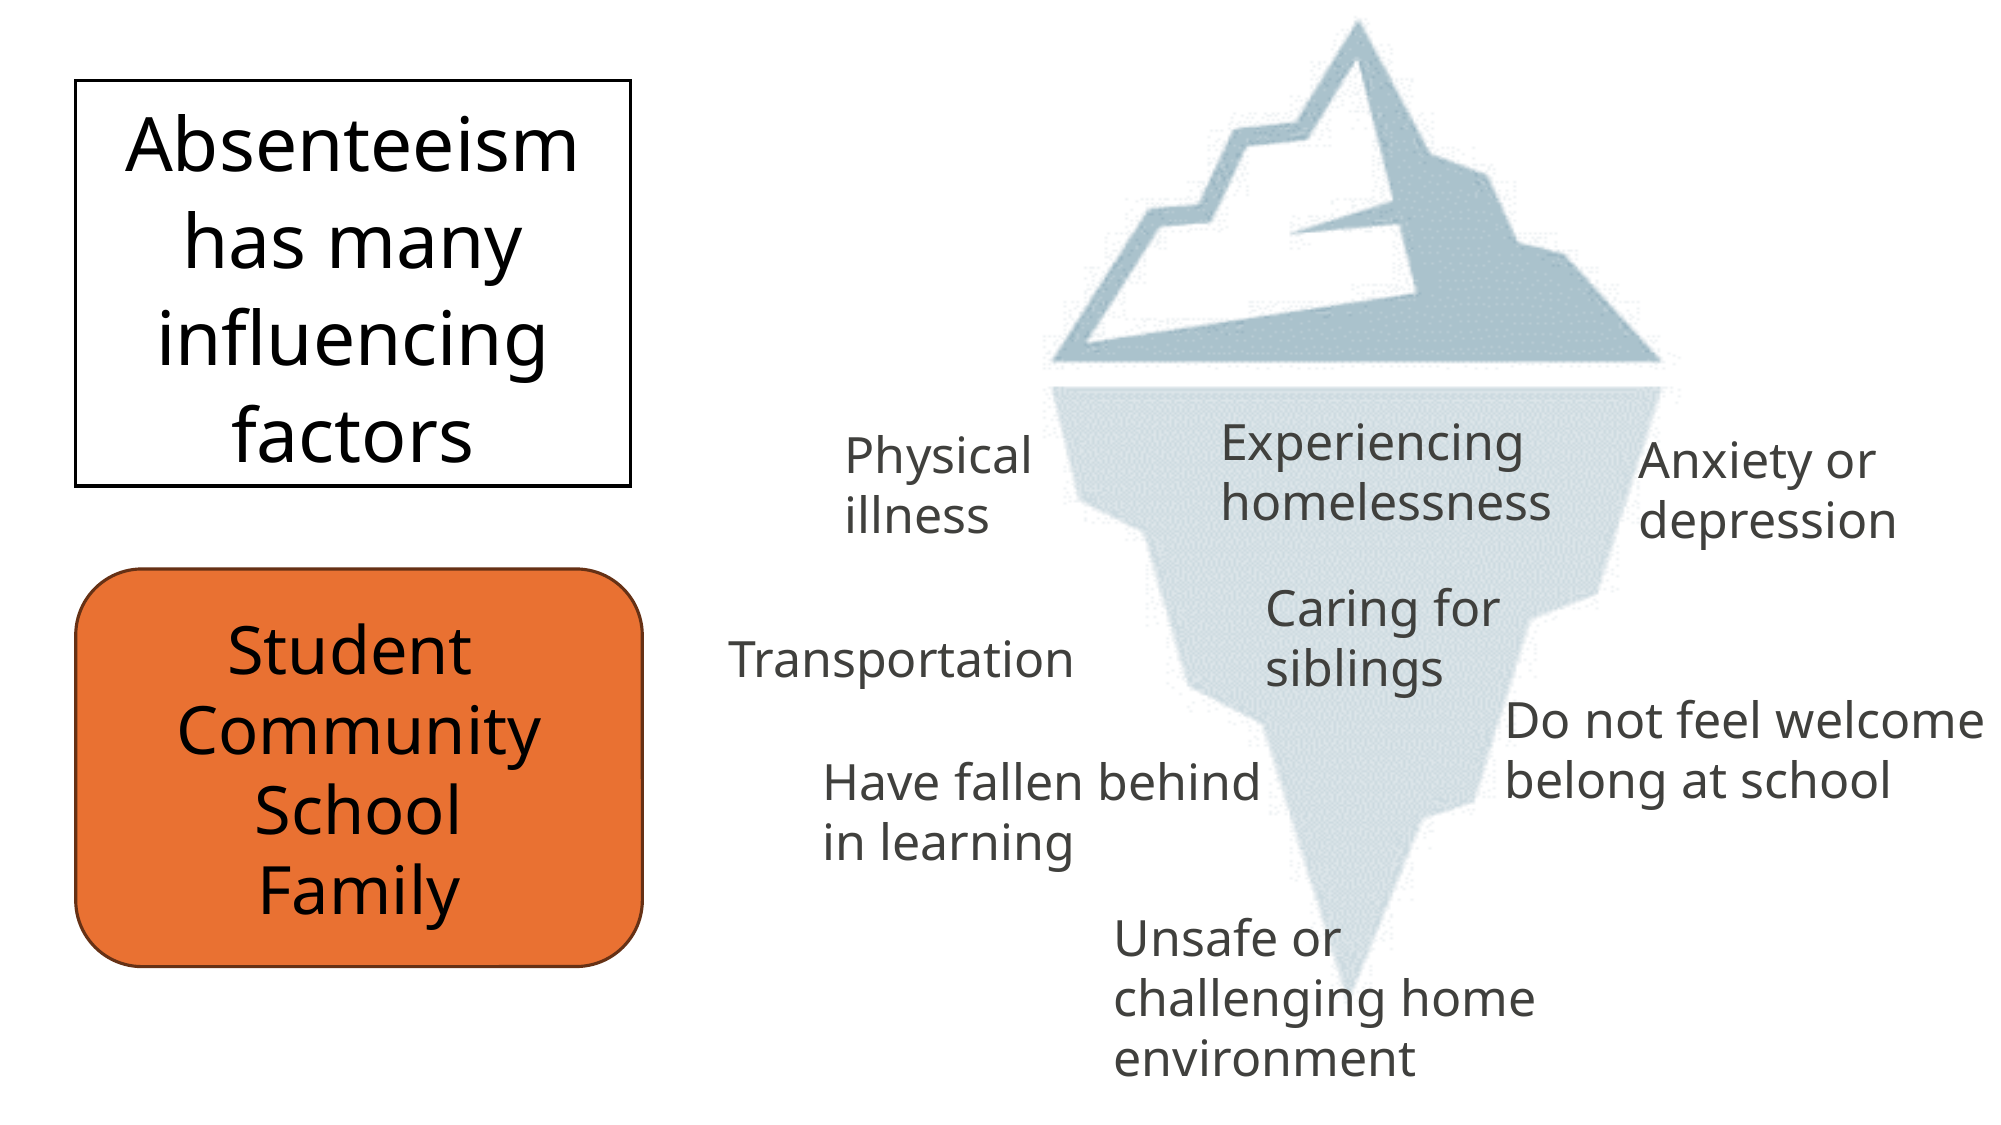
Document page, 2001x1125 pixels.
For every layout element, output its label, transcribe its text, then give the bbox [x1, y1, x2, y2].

picture [571, 0, 2000, 1125]
title Absenteeism has many influencing factors [74, 79, 571, 488]
text_box Student Community School Family [74, 567, 571, 969]
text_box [712, 402, 2000, 1036]
